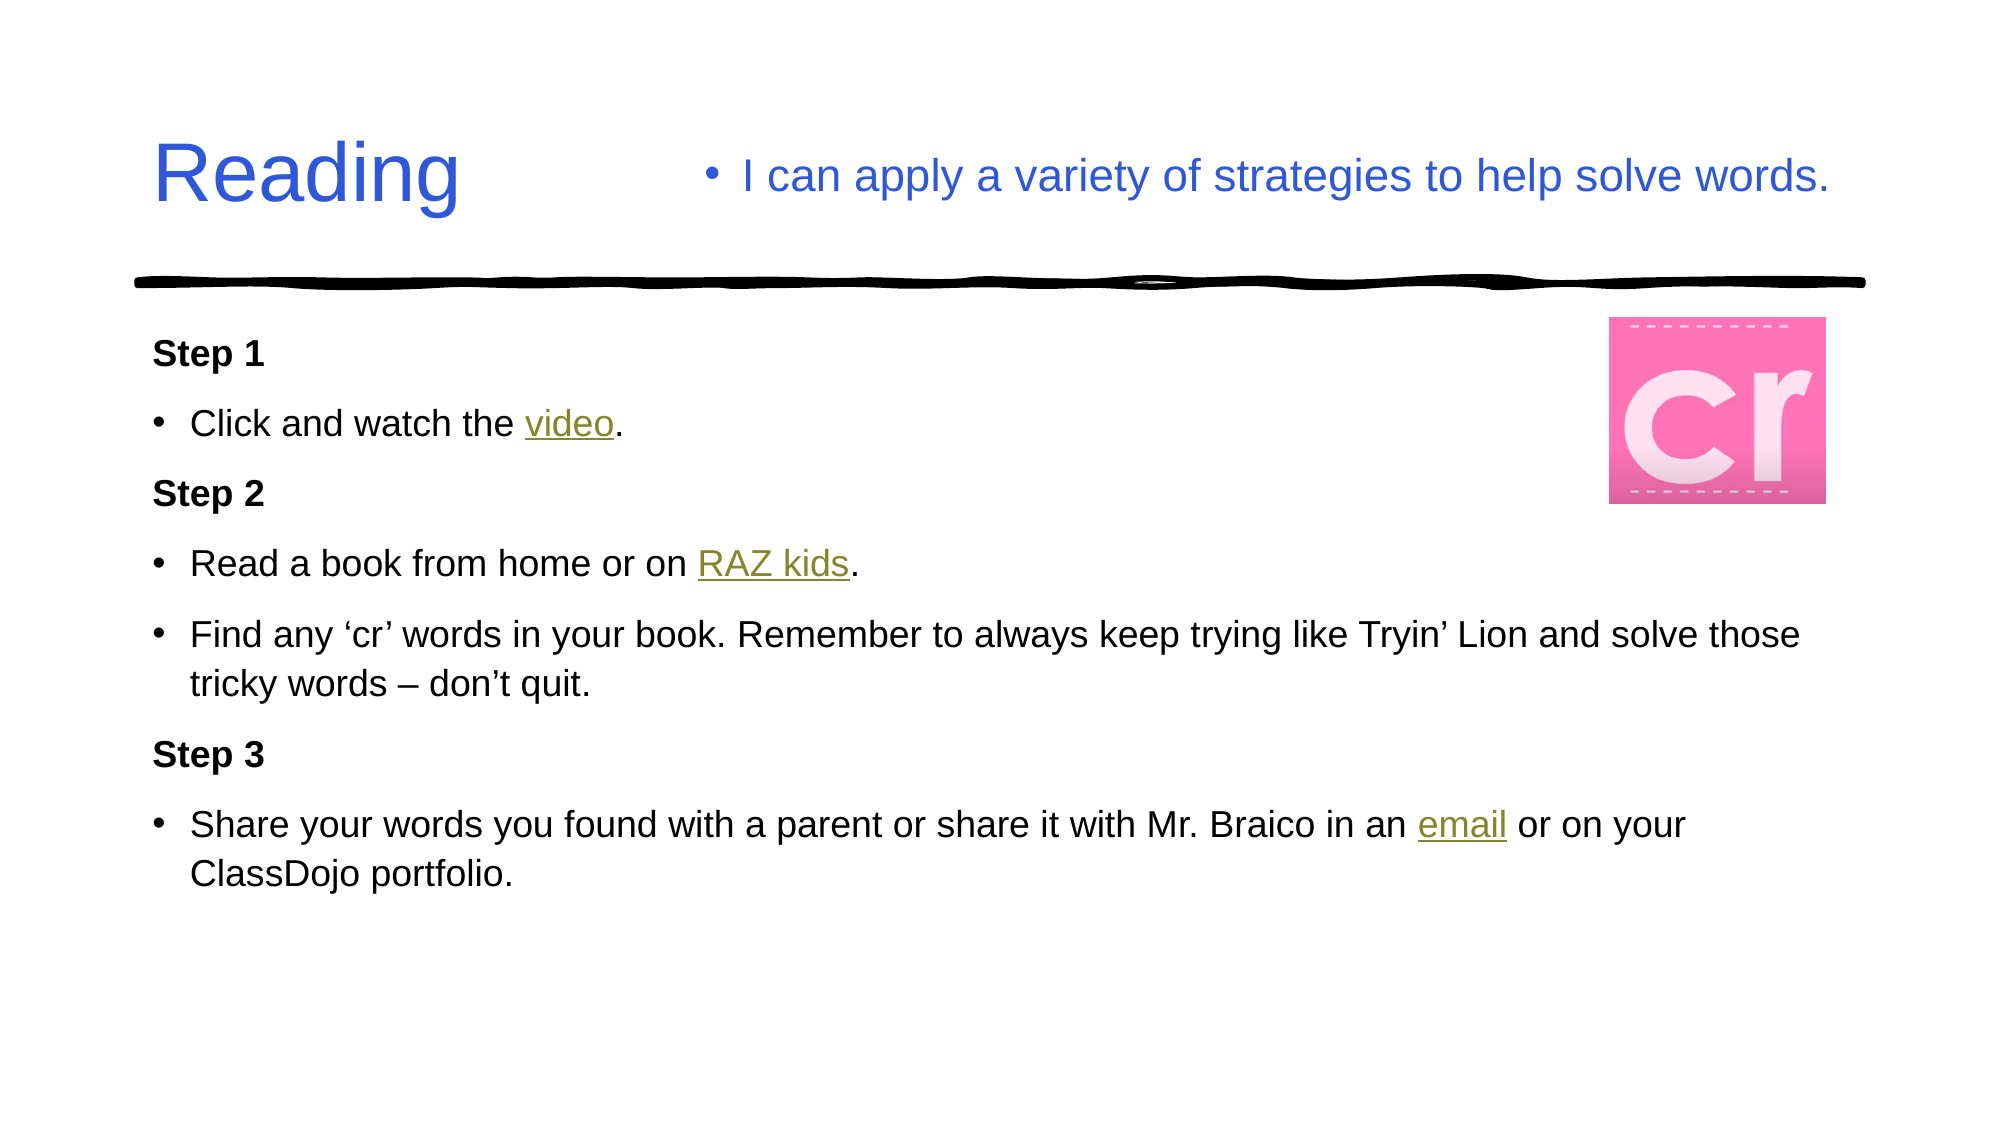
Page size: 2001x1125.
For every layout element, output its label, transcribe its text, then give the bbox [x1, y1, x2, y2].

list Step 1 Click and watch the video. Step 2 Read a book from home or on RAZ kids. Find any ‘cr’ words in your book. Remember to always keep trying like Tryin’ Lion and solve those tricky words – don’t quit. Step 3 Share your words you found with a parent or share it with Mr. Braico in an email or on your ClassDojo portfolio. [137, 316, 1863, 1014]
title Reading [137, 59, 1863, 278]
picture [1609, 317, 1826, 504]
list I can apply a variety of strategies to help solve words. [689, 132, 1924, 259]
